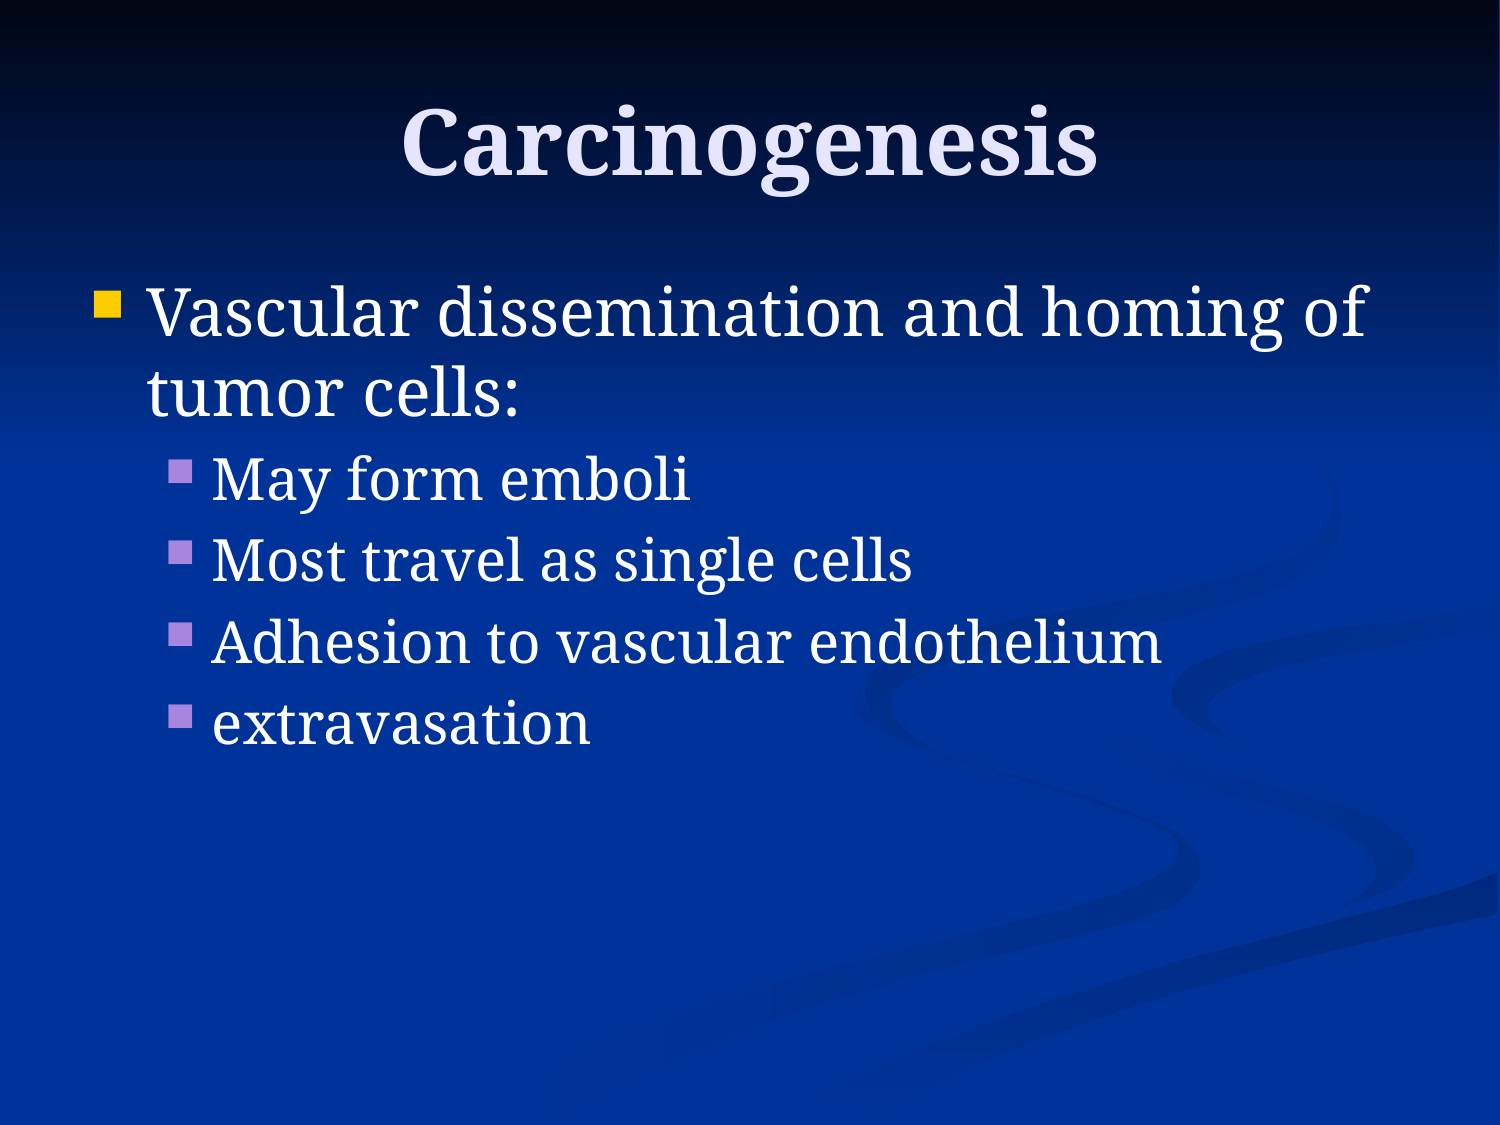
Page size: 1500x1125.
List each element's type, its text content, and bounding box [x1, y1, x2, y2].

title Carcinogenesis [74, 44, 1426, 233]
list Vascular dissemination and homing of tumor cells: May form emboli Most travel as single cells Adhesion to vascular endothelium extravasation [74, 262, 1426, 1006]
